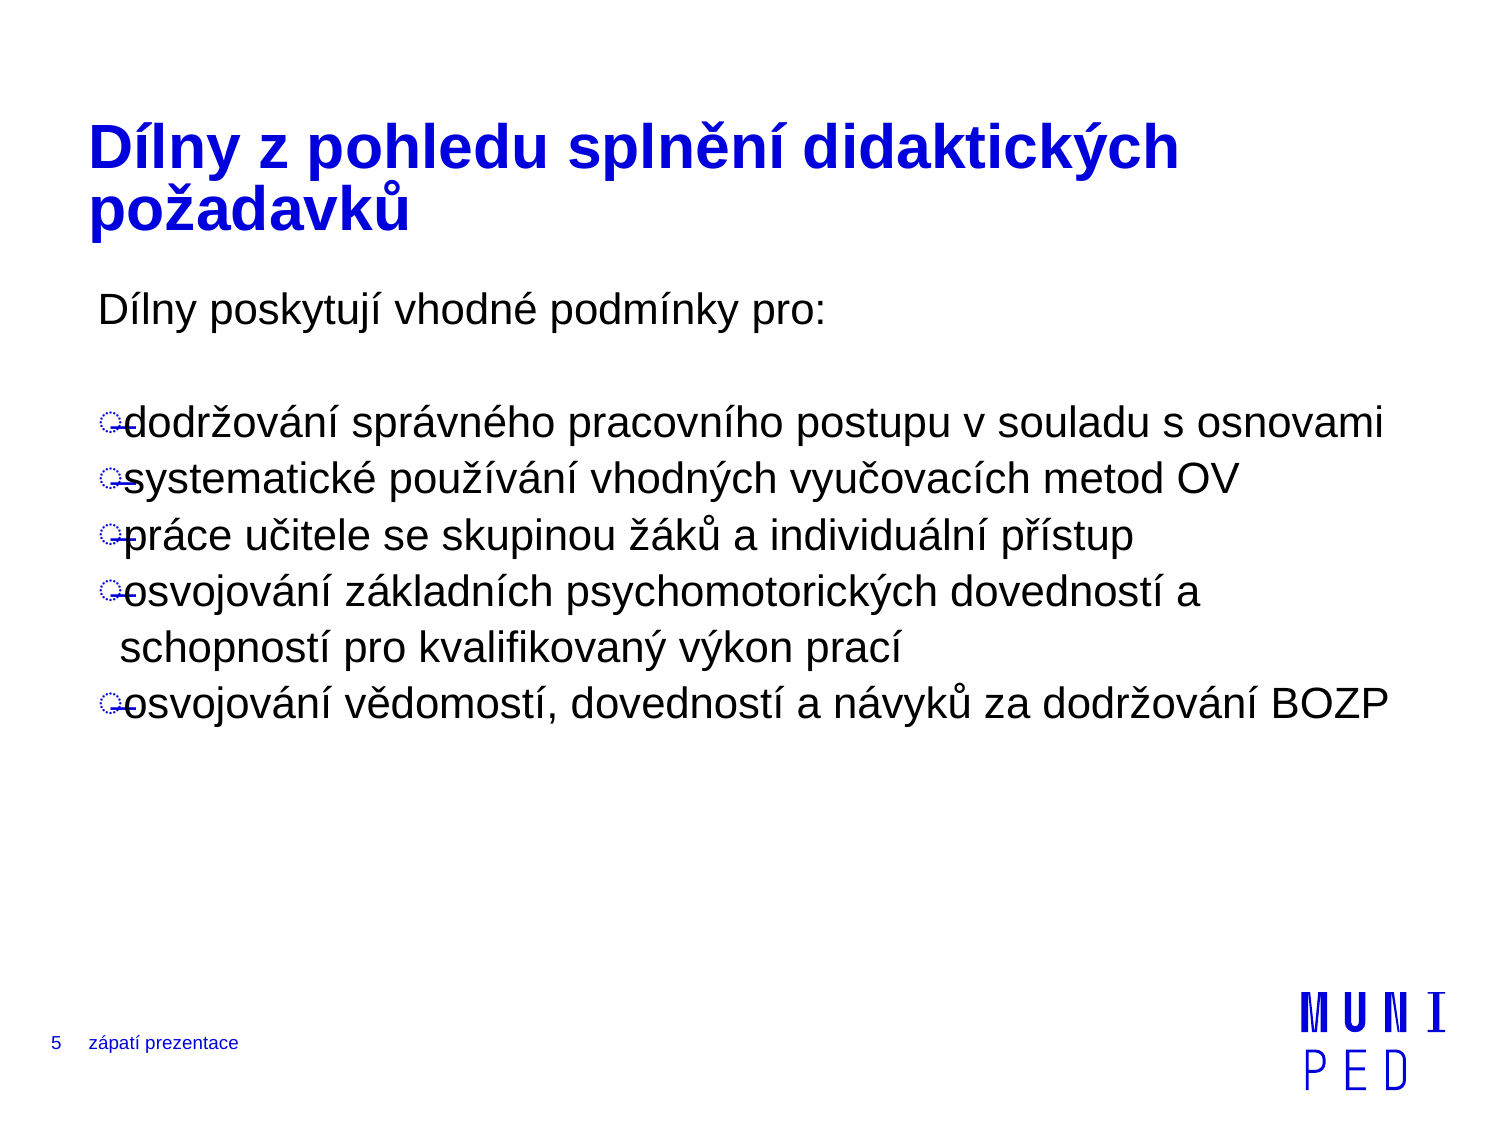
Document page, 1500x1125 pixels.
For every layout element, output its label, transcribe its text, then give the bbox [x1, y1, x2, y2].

list Dílny poskytují vhodné podmínky pro: dodržování správného pracovního postupu v souladu s osnovami systematické používání vhodných vyučovacích metod OV práce učitele se skupinou žáků a individuální přístup osvojování základních psychomotorických dovedností a schopností pro kvalifikovaný výkon prací osvojování vědomostí, dovedností a návyků za dodržování BOZP [88, 277, 1412, 957]
footer zápatí prezentace [88, 1021, 1063, 1063]
title Dílny z pohledu splnění didaktických požadavků [88, 118, 1412, 193]
slide_number 5 [50, 1021, 82, 1063]
